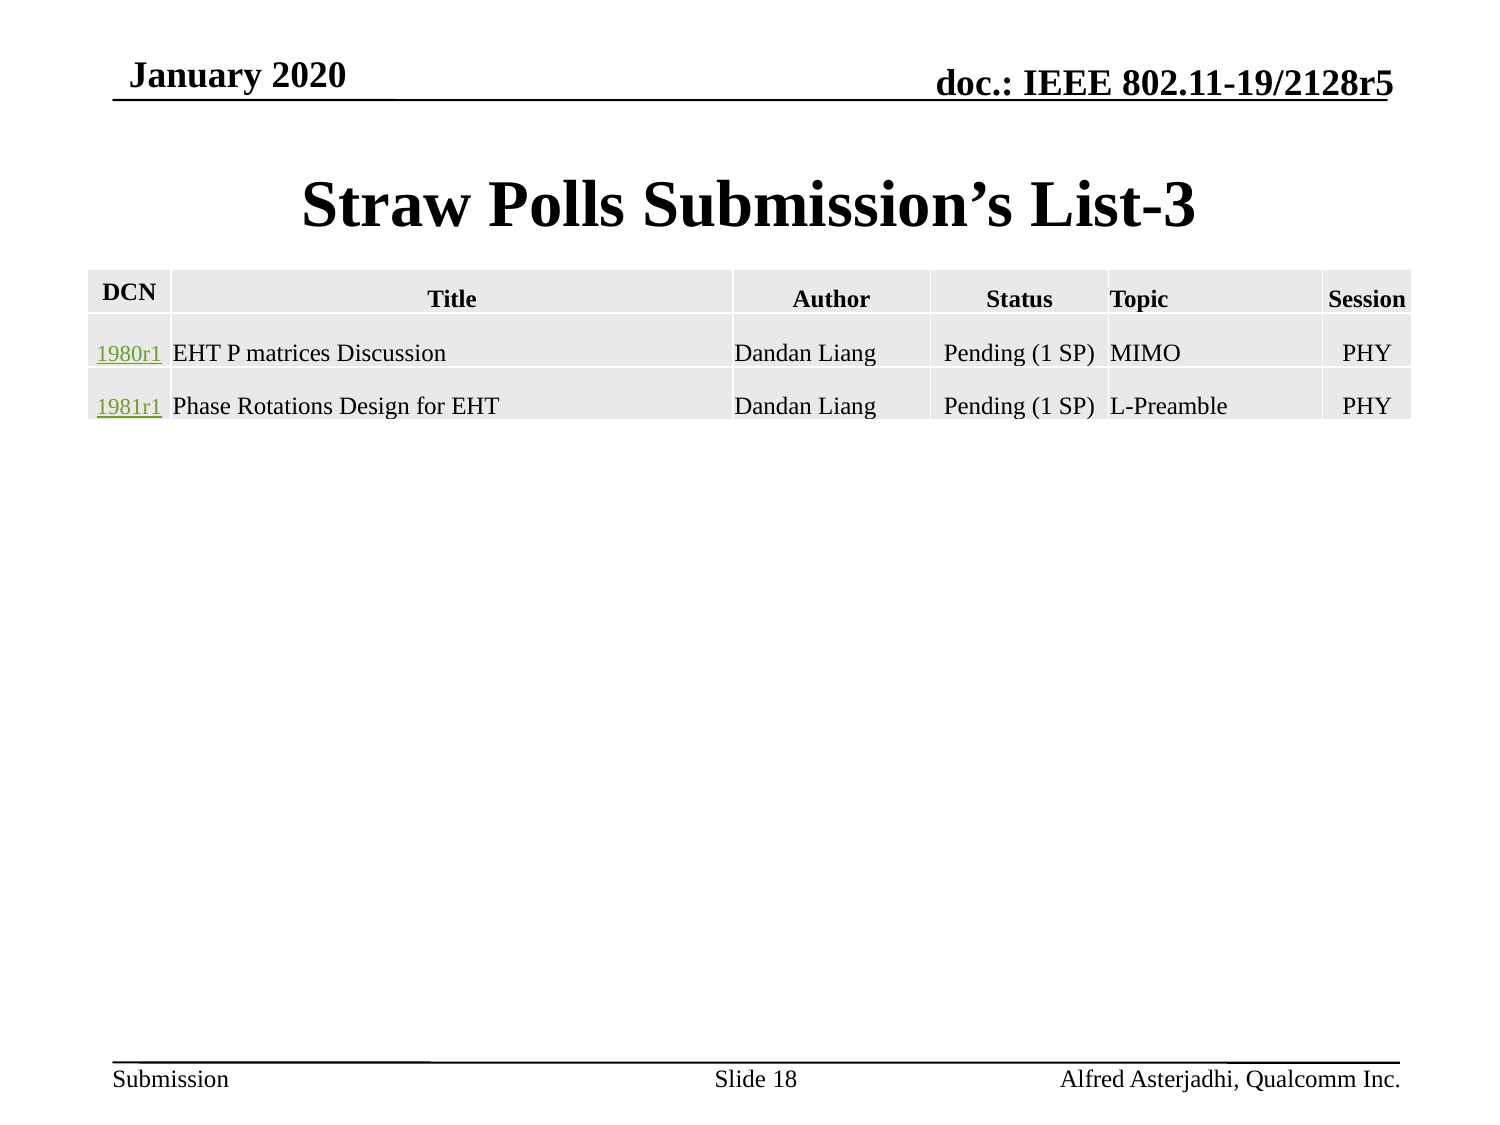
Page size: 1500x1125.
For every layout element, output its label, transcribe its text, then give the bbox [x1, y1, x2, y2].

table_cell Dandan Liang [734, 368, 930, 419]
table_header Author [734, 270, 930, 312]
table_header Title [172, 270, 732, 312]
table_header DCN [88, 270, 170, 312]
slide_number Slide 18 [712, 1061, 800, 1123]
table_cell 1981r1 [88, 368, 170, 419]
table_header Session [1323, 270, 1411, 312]
table_cell L-Preamble [1109, 368, 1322, 419]
table_header Topic [1109, 270, 1322, 312]
table_cell Phase Rotations Design for EHT [172, 368, 732, 419]
table_header Status [931, 270, 1108, 312]
footer Alfred Asterjadhi, Qualcomm Inc. [878, 1061, 1402, 1093]
table_cell 1980r1 [88, 314, 170, 366]
text_box January 2020 [114, 42, 493, 88]
table_cell EHT P matrices Discussion [172, 314, 732, 366]
table_cell Pending (1 SP) [931, 314, 1108, 366]
table_cell MIMO [1109, 314, 1322, 366]
table_cell PHY [1323, 368, 1411, 419]
table_cell Dandan Liang [734, 314, 930, 366]
table_cell PHY [1323, 314, 1411, 366]
table_cell Pending (1 SP) [931, 368, 1108, 419]
title Straw Polls Submission’s List-3 [112, 112, 1388, 269]
